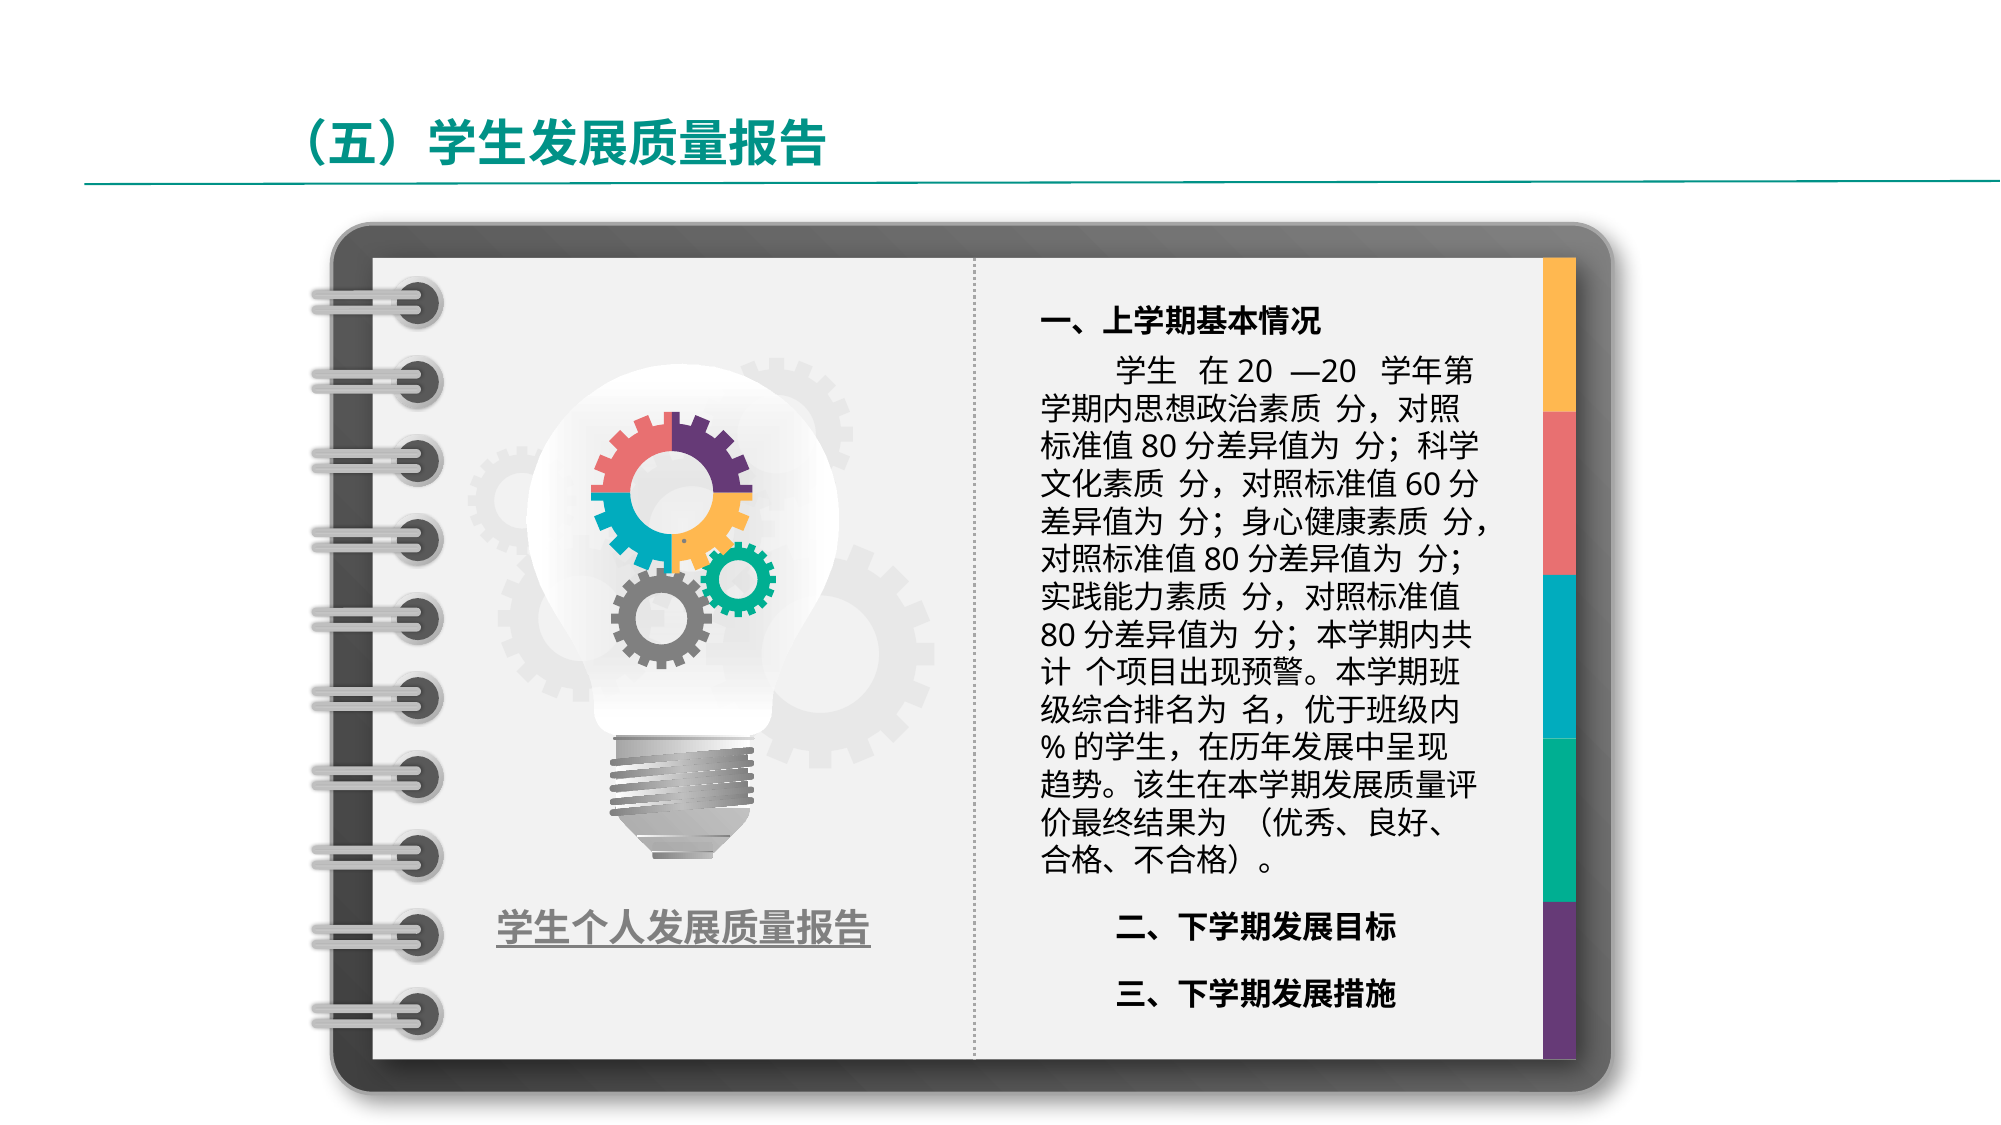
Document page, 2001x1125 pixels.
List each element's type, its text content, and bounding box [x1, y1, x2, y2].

text_box （五）学生发展质量报告 [251, 67, 1590, 180]
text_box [313, 223, 1613, 1094]
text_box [84, 180, 2000, 185]
